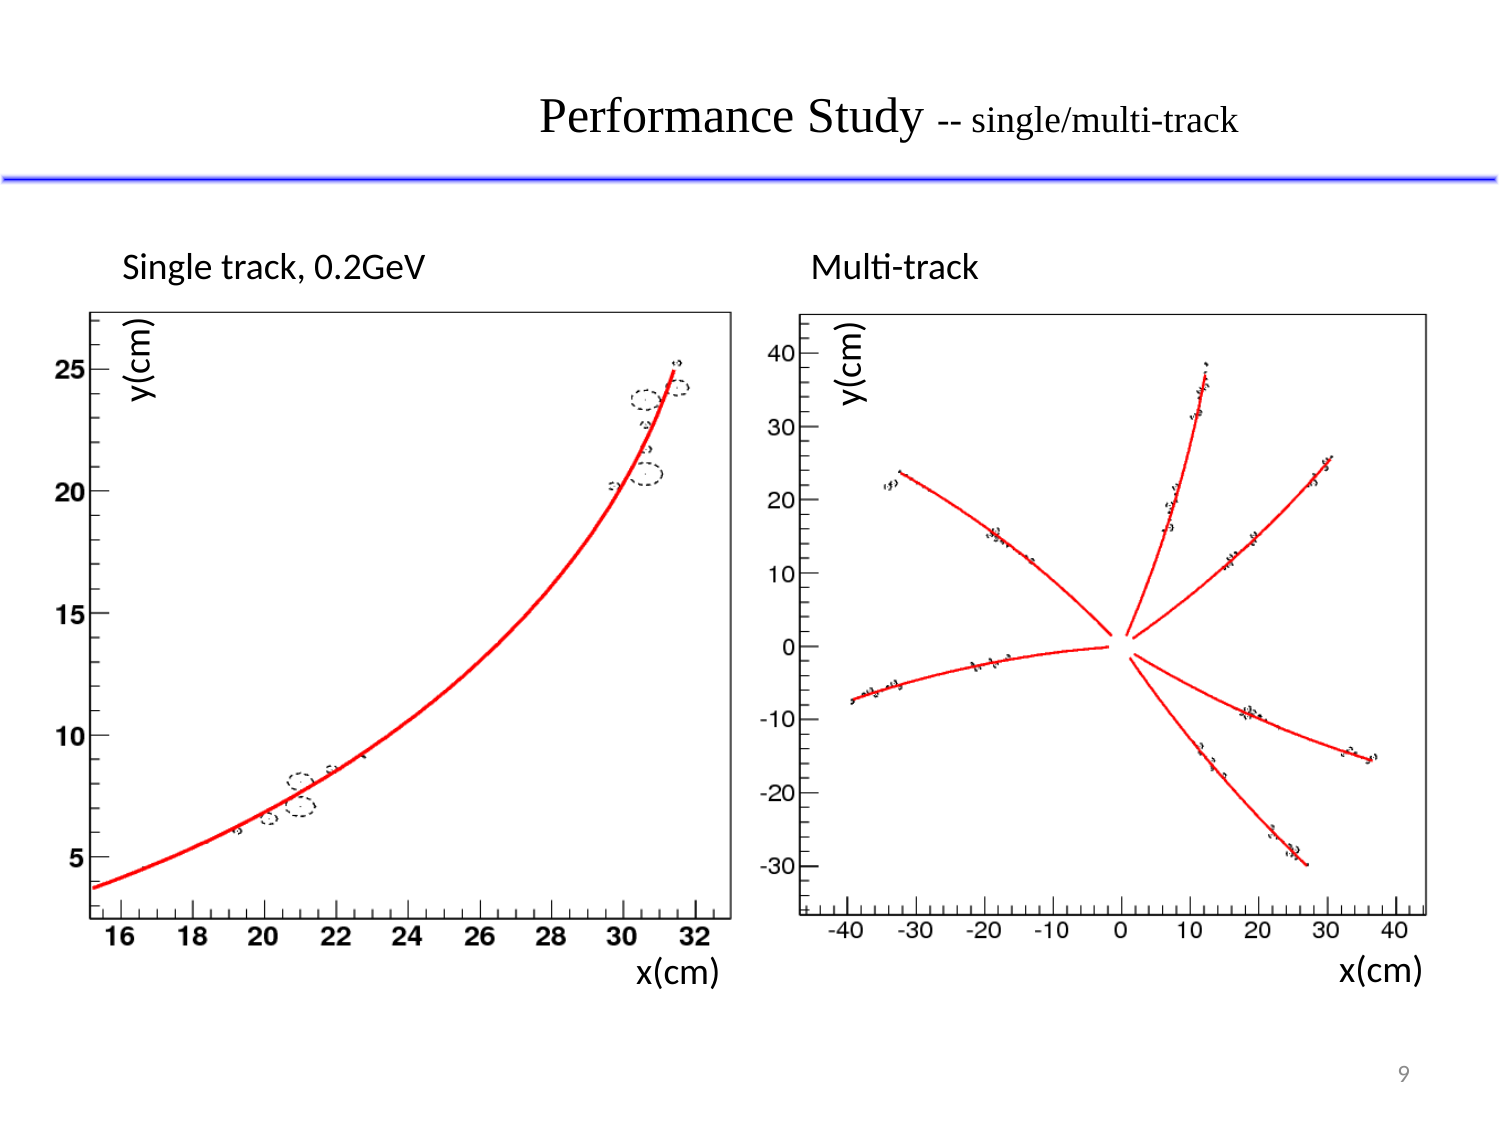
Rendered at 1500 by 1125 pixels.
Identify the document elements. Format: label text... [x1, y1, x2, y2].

picture [759, 304, 1437, 947]
text_box Single track, 0.2GeV [107, 234, 441, 295]
slide_number 9 [1074, 1042, 1425, 1103]
text_box [0, 172, 1500, 185]
text_box x(cm) [1324, 951, 1439, 998]
text_box Multi-track [795, 234, 994, 295]
picture [46, 304, 751, 950]
text_box x(cm) [621, 958, 736, 1000]
text_box Performance Study -- single/multi-track [524, 74, 1255, 150]
